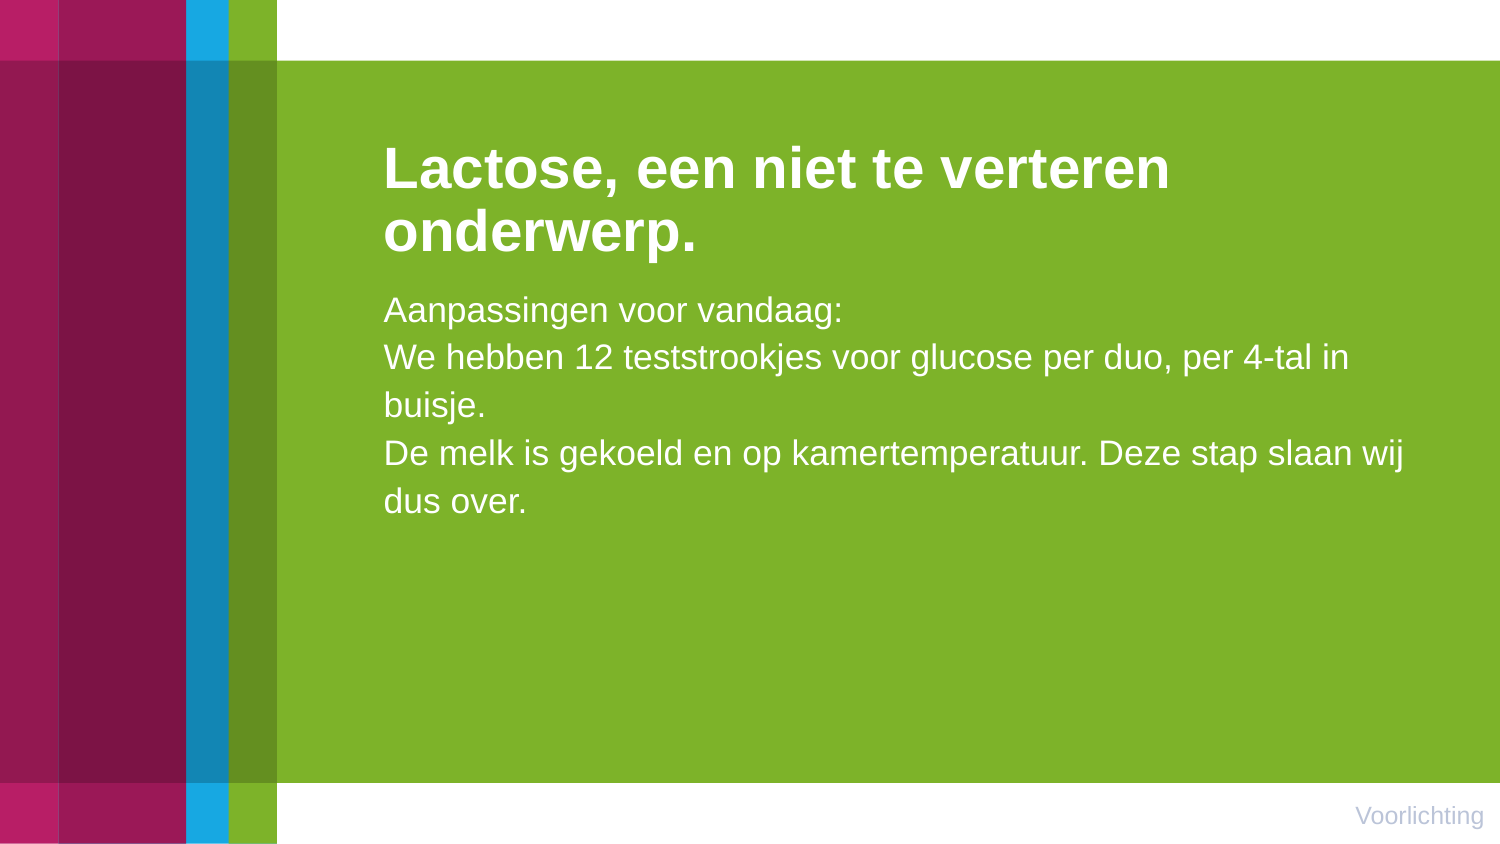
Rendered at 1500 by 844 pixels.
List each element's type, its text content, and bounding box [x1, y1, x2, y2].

title Lactose, een niet te verteren onderwerp. [368, 130, 1440, 273]
subtitle Aanpassingen voor vandaag: We hebben 12 teststrookjes voor glucose per duo, per 4-tal in buisje. De melk is gekoeld en op kamertemperatuur. Deze stap slaan wij dus over. [368, 273, 1440, 498]
